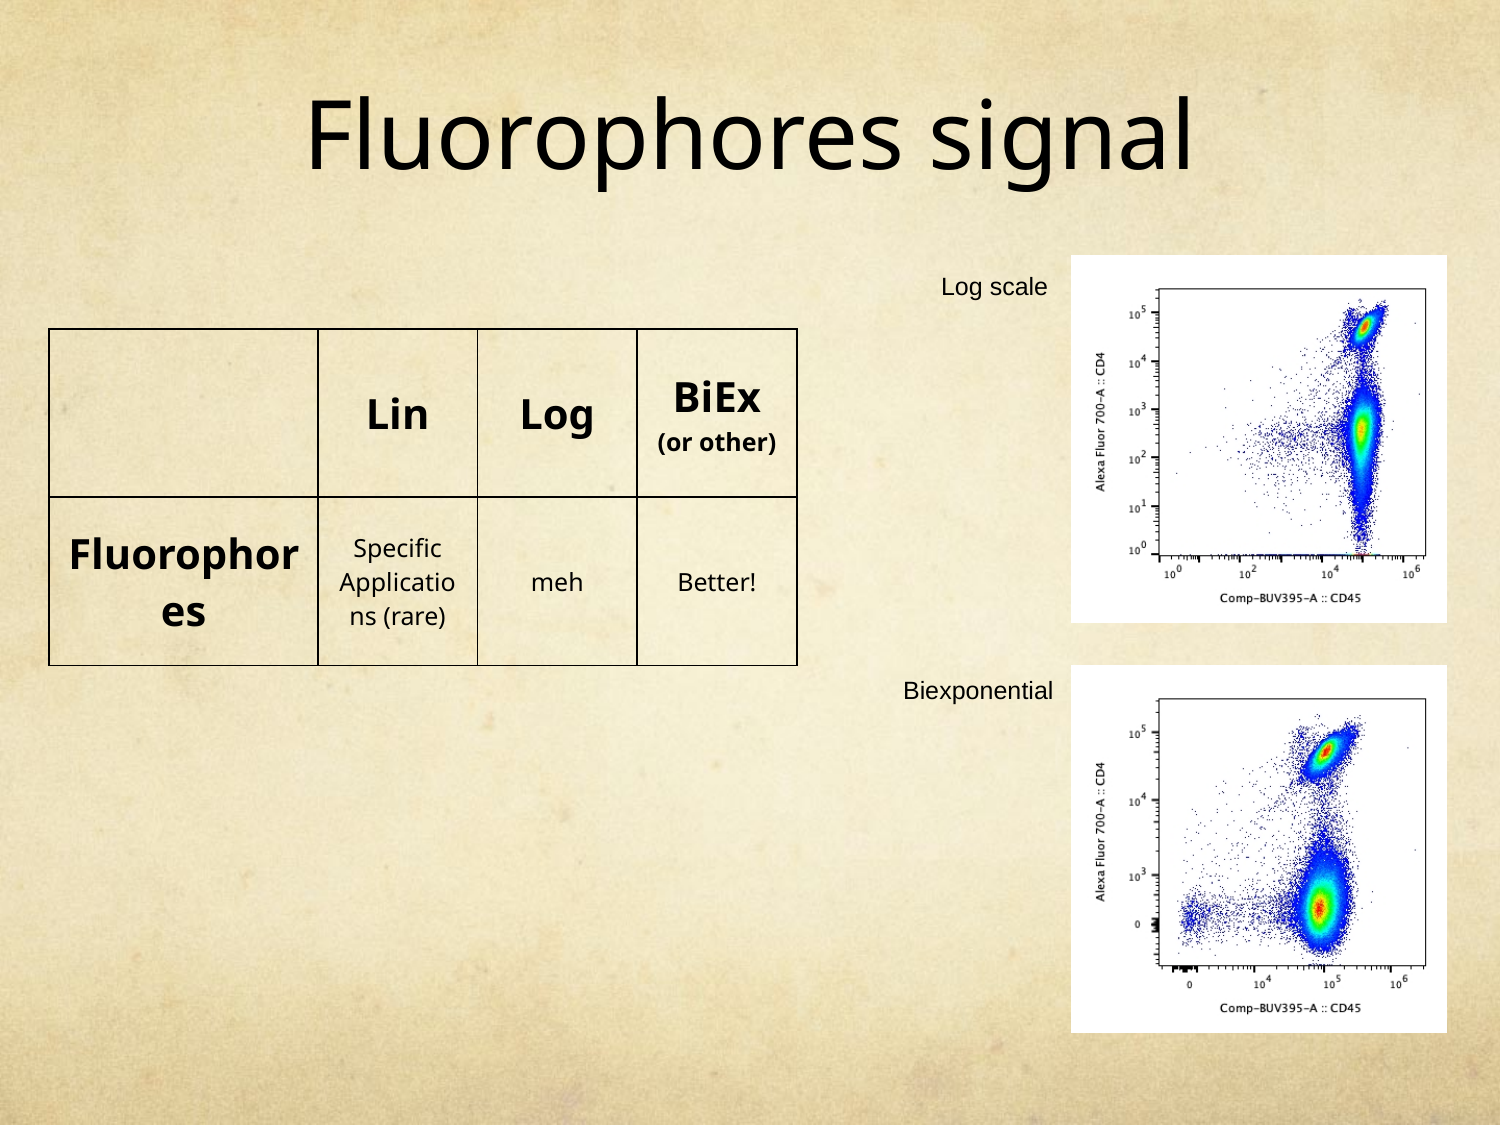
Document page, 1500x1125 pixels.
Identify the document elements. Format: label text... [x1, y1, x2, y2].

title Fluorophores signal [149, 0, 1351, 263]
table_cell Specific Applications (rare) [319, 498, 477, 665]
table_header BiEx (or other) [638, 330, 796, 496]
table_cell Fluorophores [50, 498, 317, 665]
text_box Biexponential [888, 665, 1066, 713]
table_header Log [478, 330, 636, 496]
table_cell Better! [638, 498, 796, 665]
table_header Lin [319, 330, 477, 496]
text_box Log scale [926, 261, 1065, 309]
table_cell meh [478, 498, 636, 665]
table_header [50, 330, 317, 496]
picture [0, 0, 1500, 1125]
